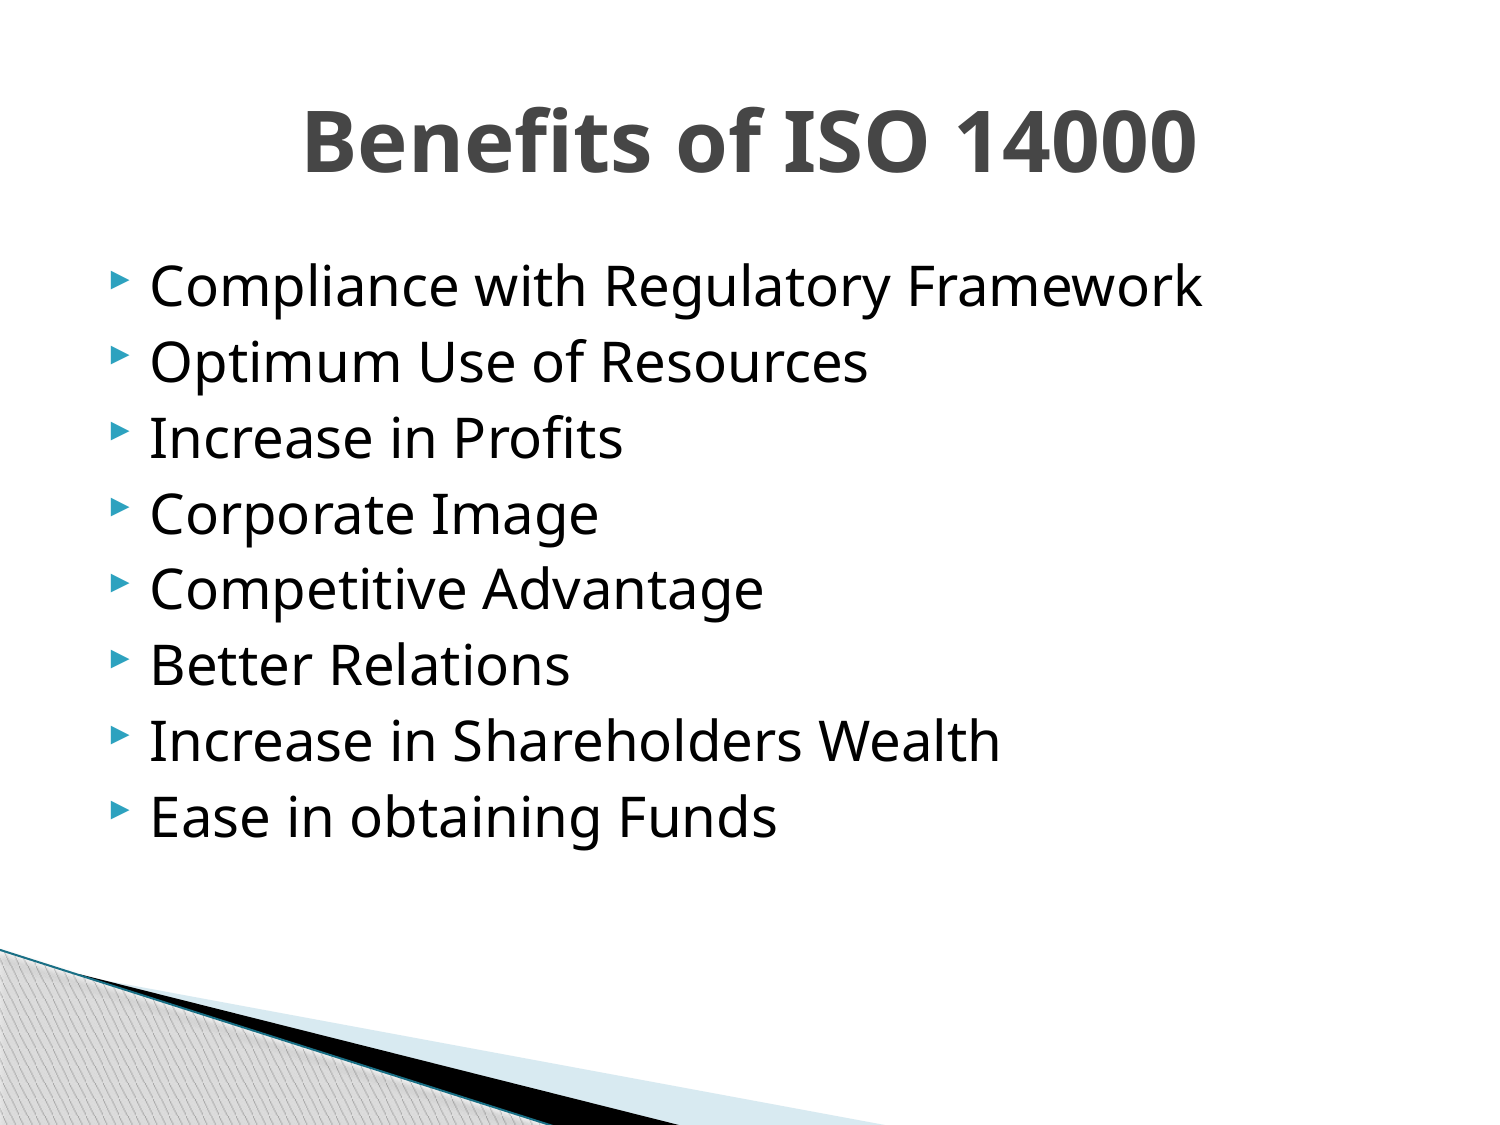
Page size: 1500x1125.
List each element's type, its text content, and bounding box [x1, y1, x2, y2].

list Compliance with Regulatory Framework Optimum Use of Resources Increase in Profits Corporate Image Competitive Advantage Better Relations Increase in Shareholders Wealth Ease in obtaining Funds [75, 243, 1425, 986]
title Benefits of ISO 14000 [75, 45, 1425, 233]
